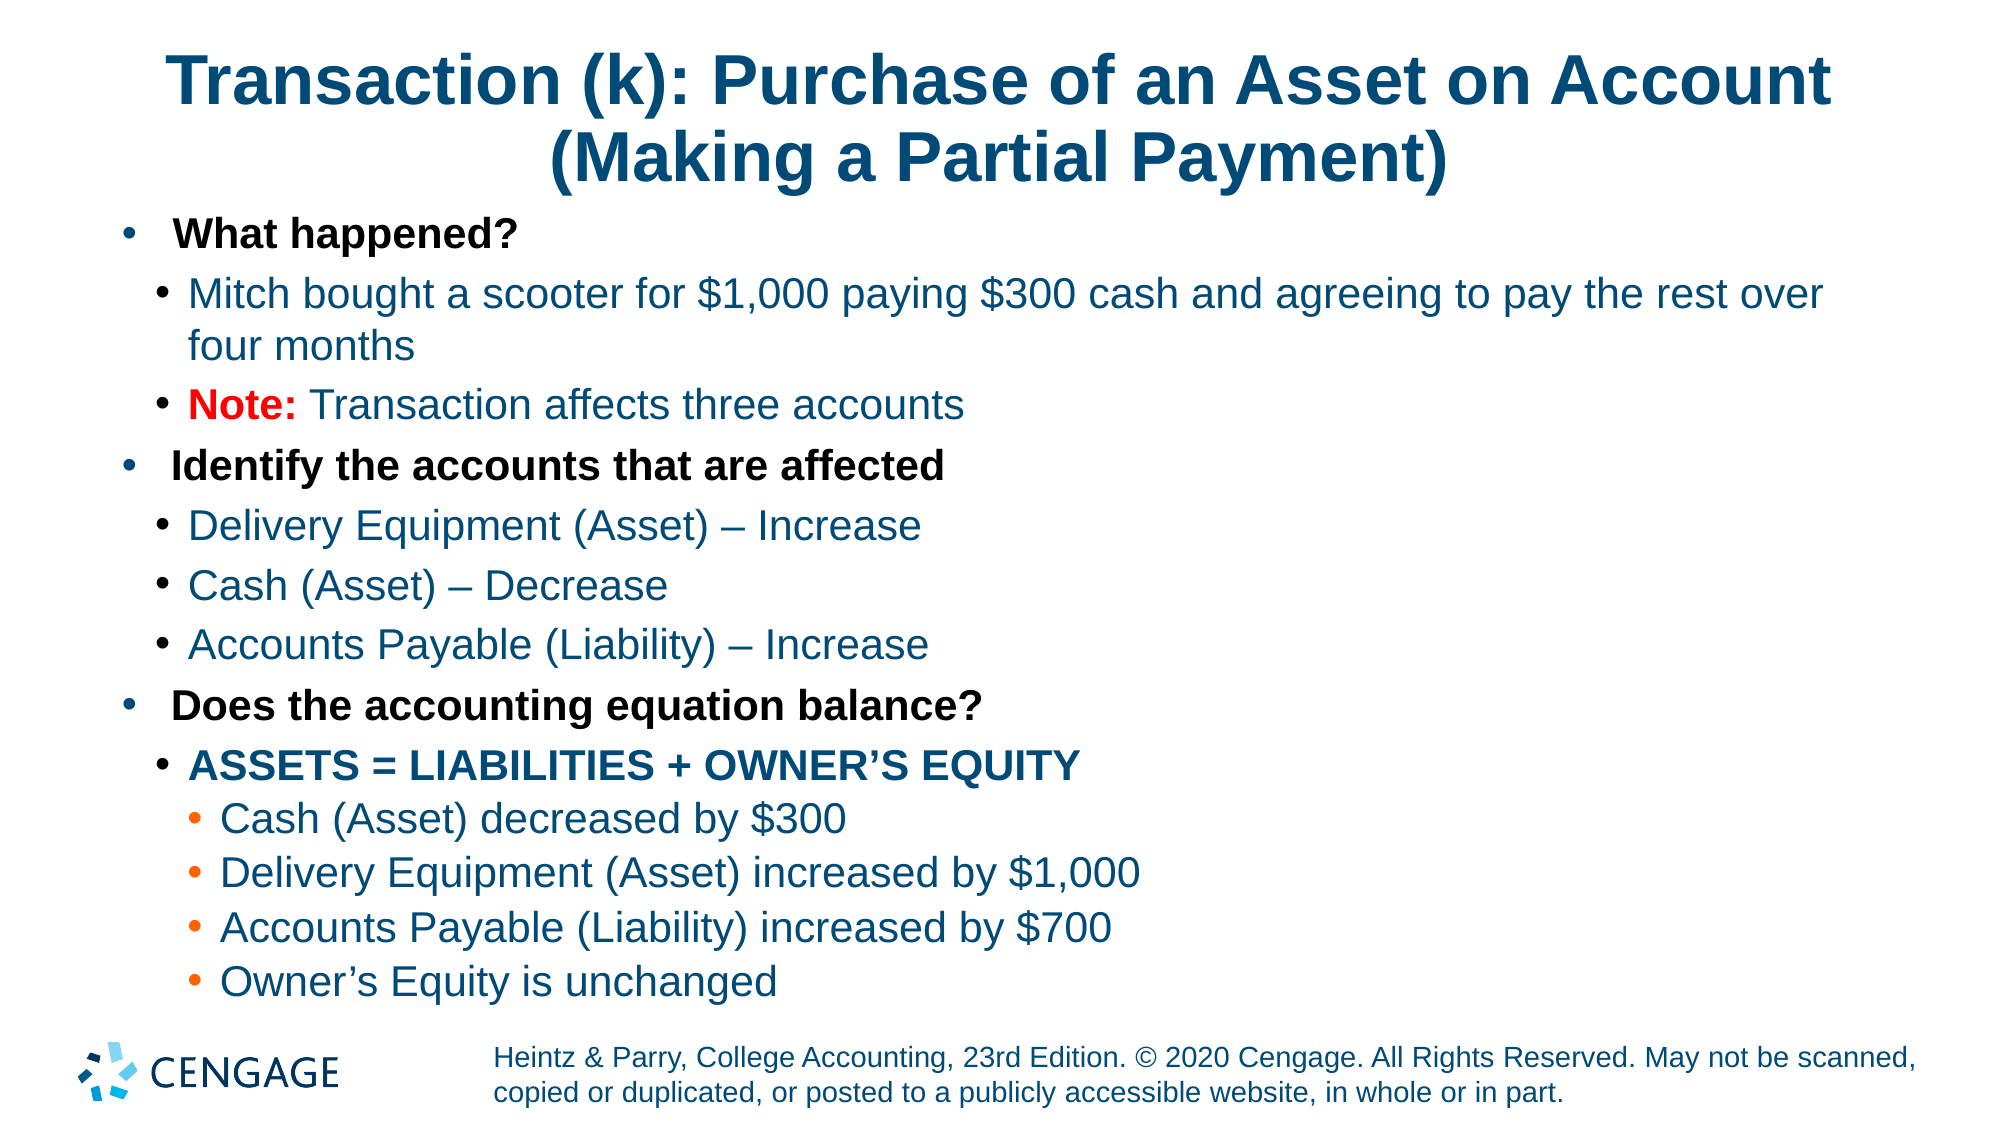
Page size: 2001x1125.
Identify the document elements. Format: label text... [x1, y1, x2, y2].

picture [78, 1042, 338, 1101]
title Transaction (k): Purchase of an Asset on Account (Making a Partial Payment) [137, 43, 1863, 196]
list What happened? Mitch bought a scooter for $1,000 paying $300 cash and agreeing to pay the rest over four months Note: Transaction affects three accounts Identify the accounts that are affected Delivery Equipment (Asset) – Increase Cash (Asset) – Decrease Accounts Payable (Liability) – Increase Does the accounting equation balance? ASSETS = LIABILITIES + OWNER’S EQUITY Cash (Asset) decreased by $300 Delivery Equipment (Asset) increased by $1,000 Accounts Payable (Liability) increased by $700 Owner’s Equity is unchanged [121, 211, 1880, 1016]
